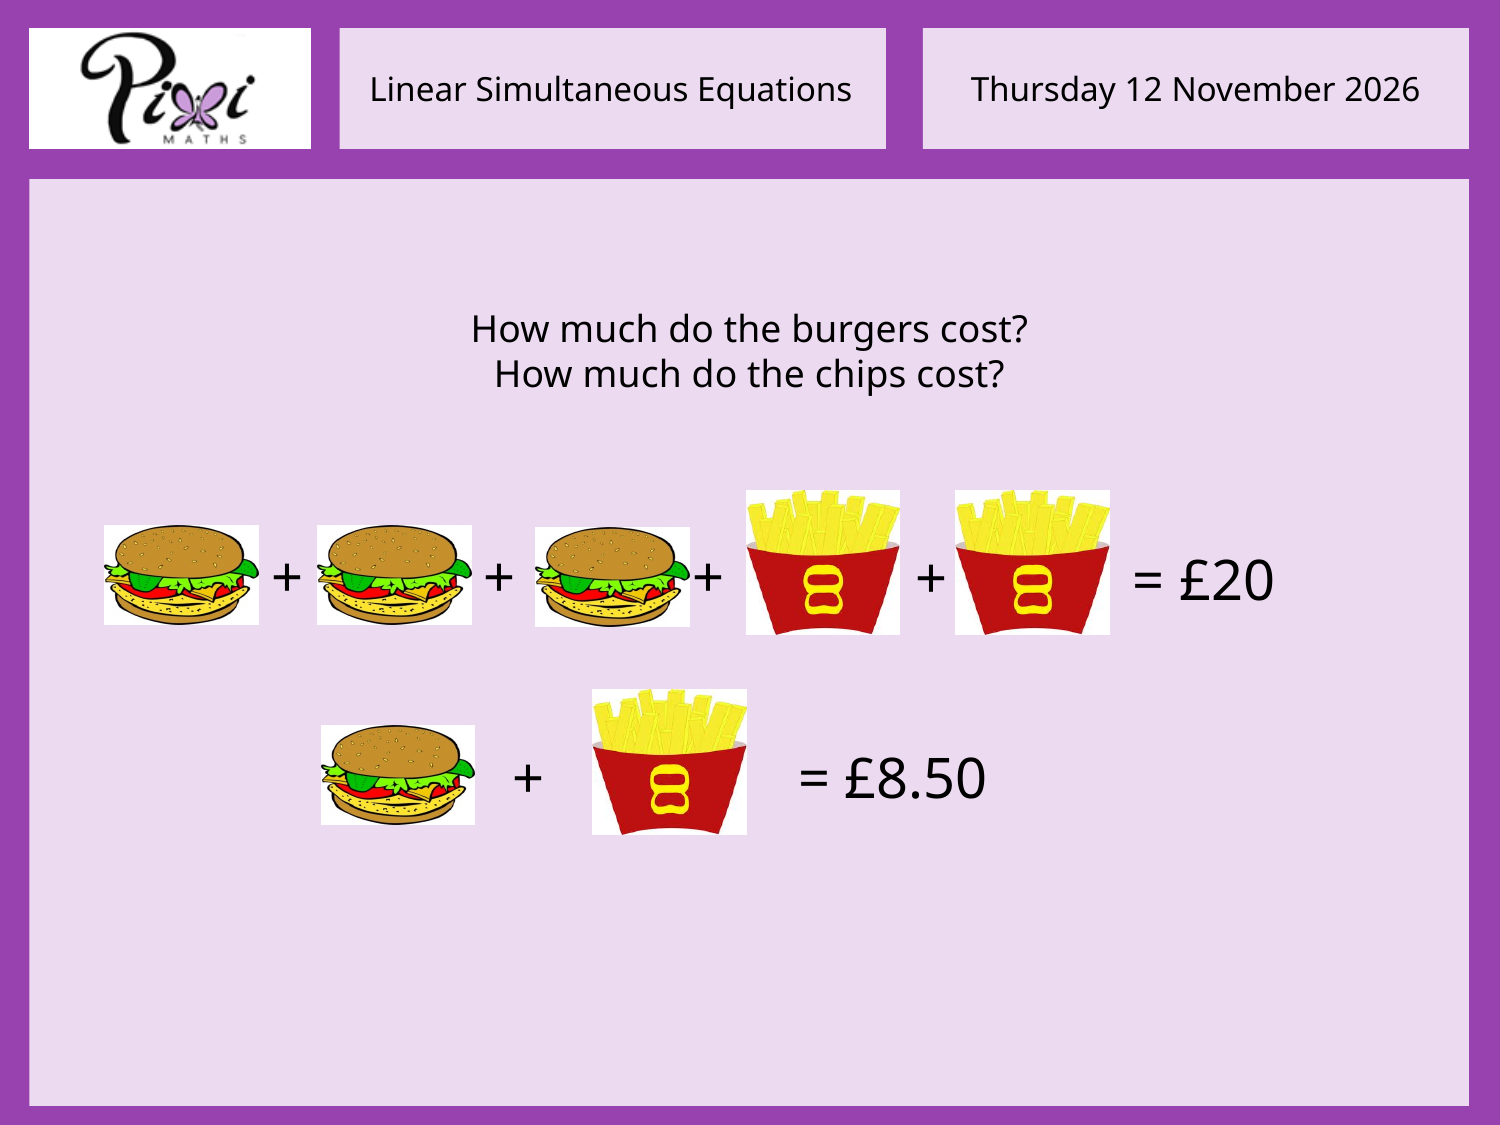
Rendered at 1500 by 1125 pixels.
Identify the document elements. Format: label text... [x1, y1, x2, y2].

picture [0, 0, 1500, 1125]
text_box + [905, 534, 950, 617]
text_box How much do the burgers cost? How much do the chips cost? [112, 297, 1388, 403]
text_box + [693, 533, 739, 616]
text_box = £20 [1117, 537, 1291, 620]
text_box + [263, 534, 312, 617]
text_box + [477, 534, 530, 617]
text_box = £8.50 [783, 735, 1003, 818]
text_box + [498, 735, 560, 818]
